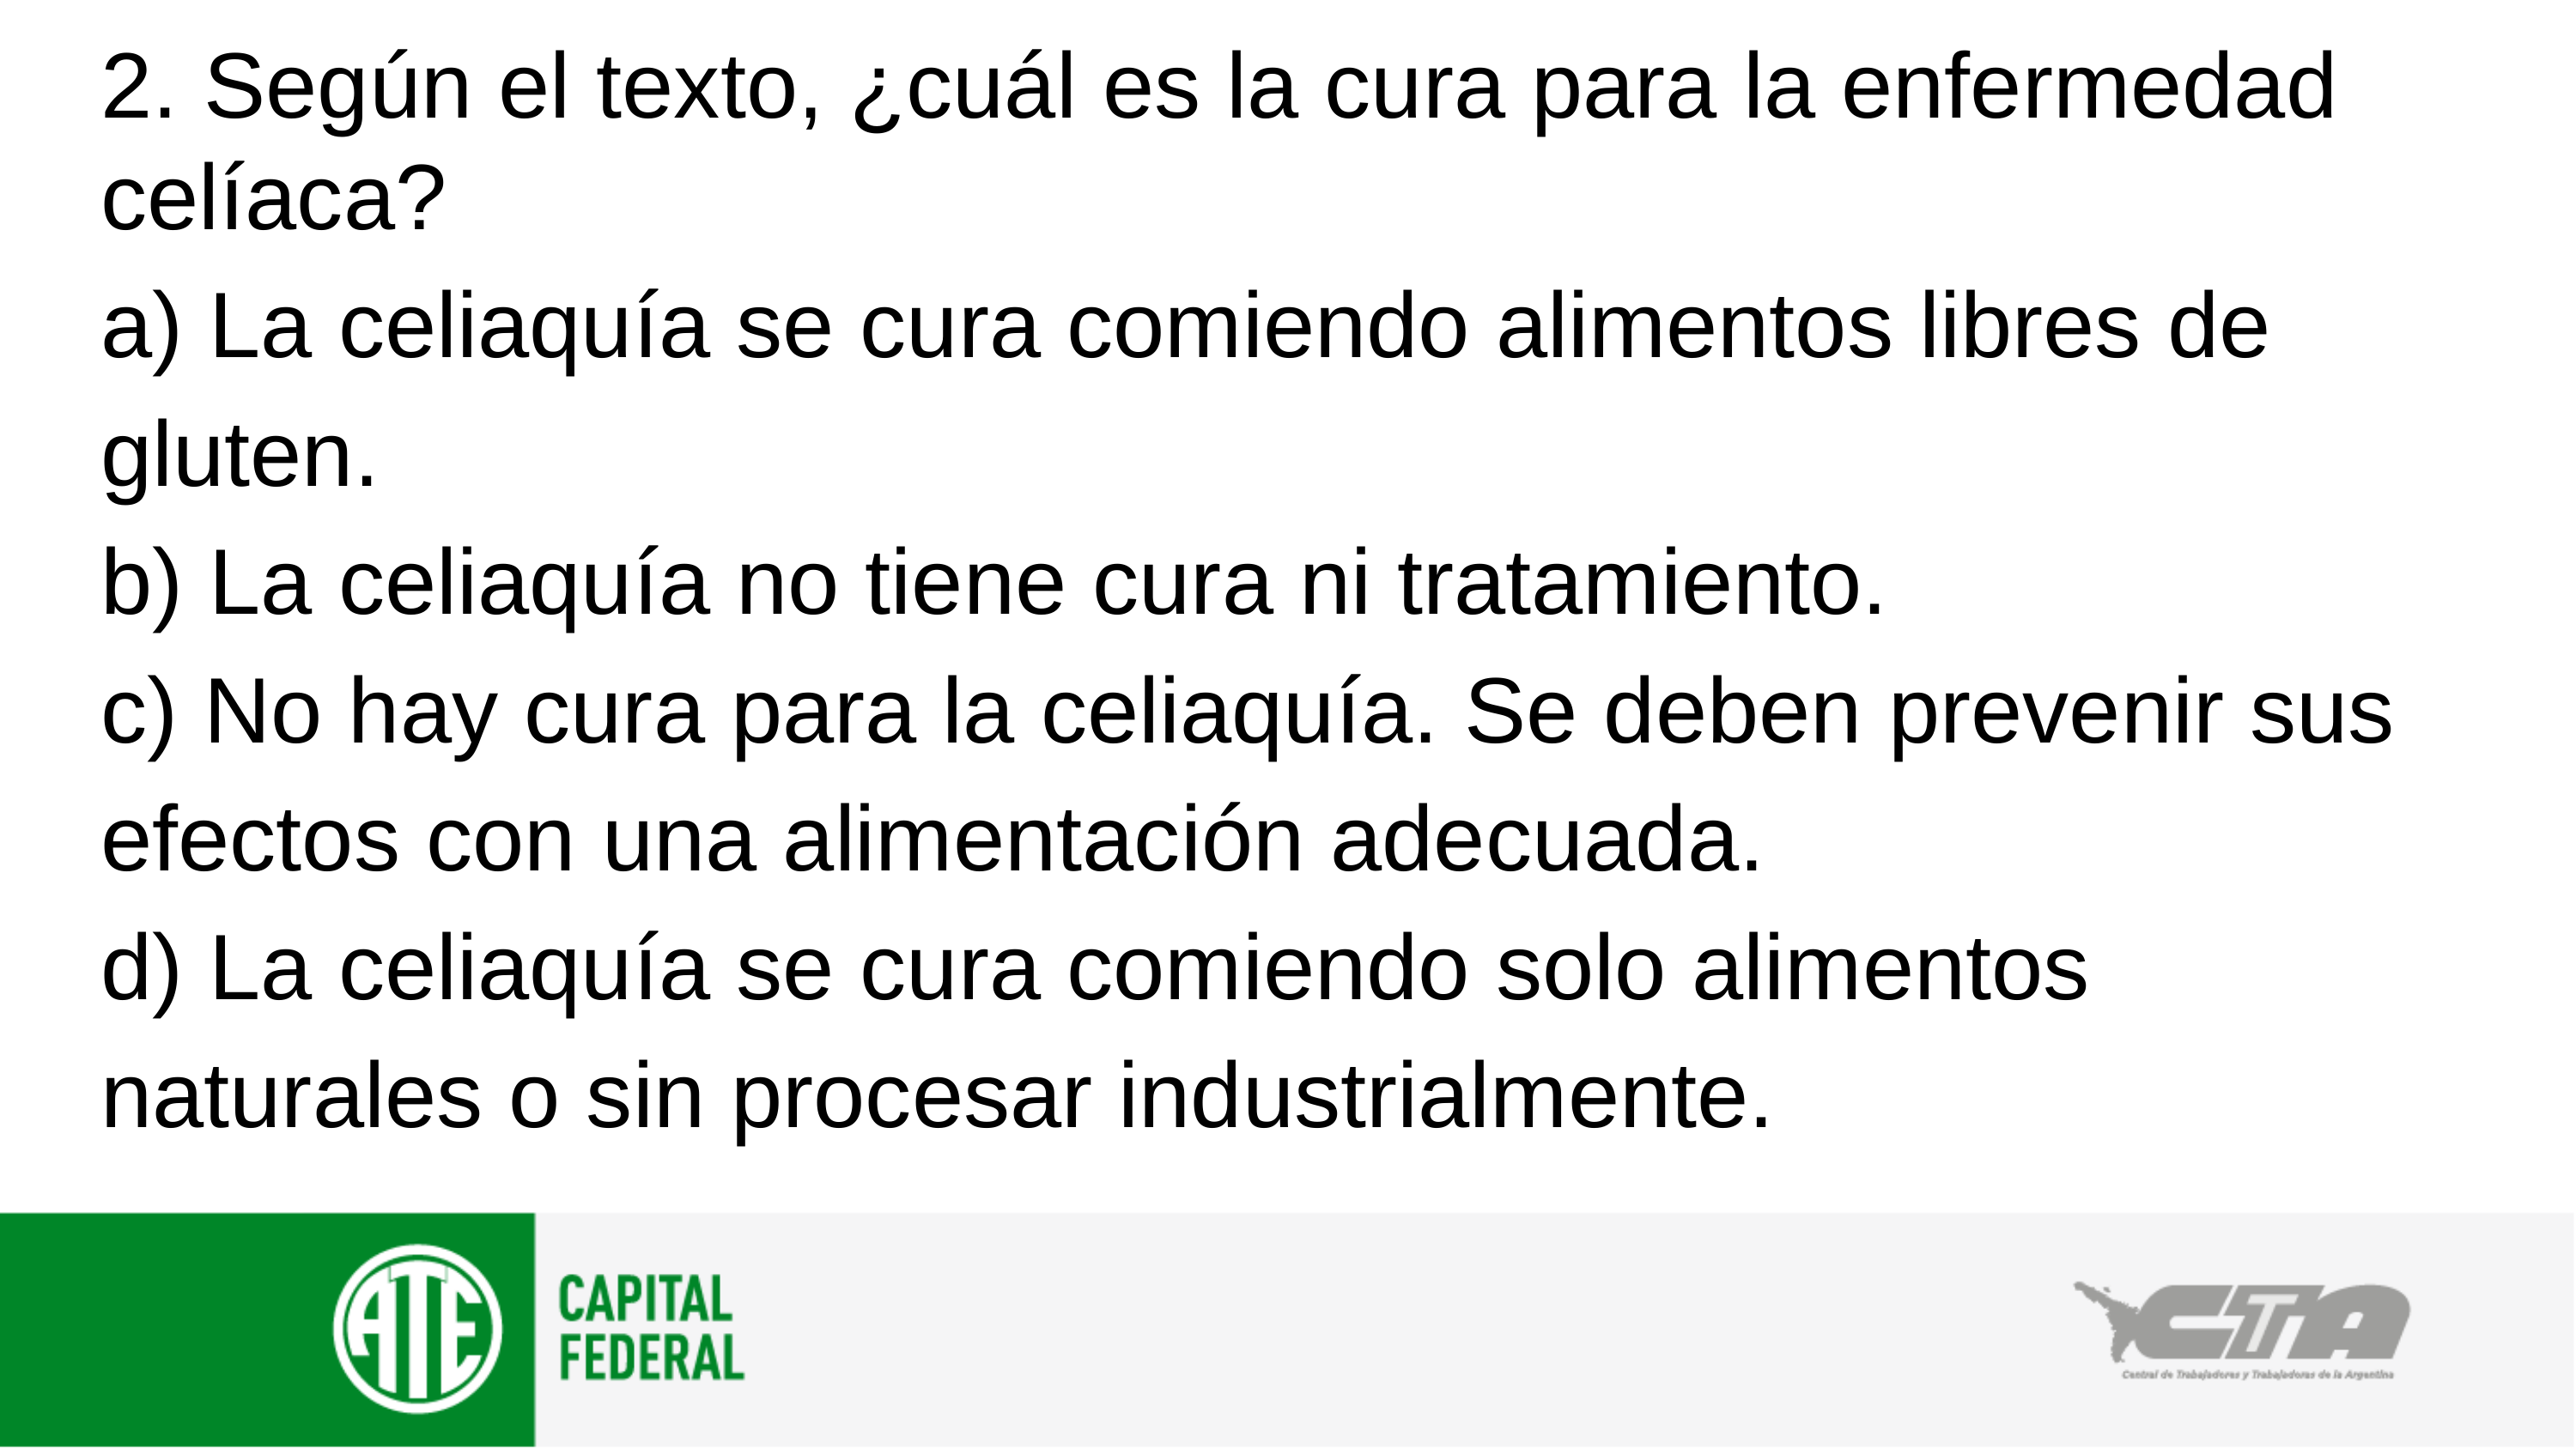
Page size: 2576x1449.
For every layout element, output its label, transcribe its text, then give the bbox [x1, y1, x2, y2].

text_box [0, 1212, 2576, 1449]
text_box 2. Según el texto, ¿cuál es la cura para la enfermedad celíaca? a) La celiaquía se cura comiendo alimentos libres de gluten. b) La celiaquía no tiene cura ni tratamiento. c) No hay cura para la celiaquía. Se deben prevenir sus efectos con una alimentación adecuada. d) La celiaquía se cura comiendo solo alimentos naturales o sin procesar industrialmente. [100, 25, 2476, 1212]
